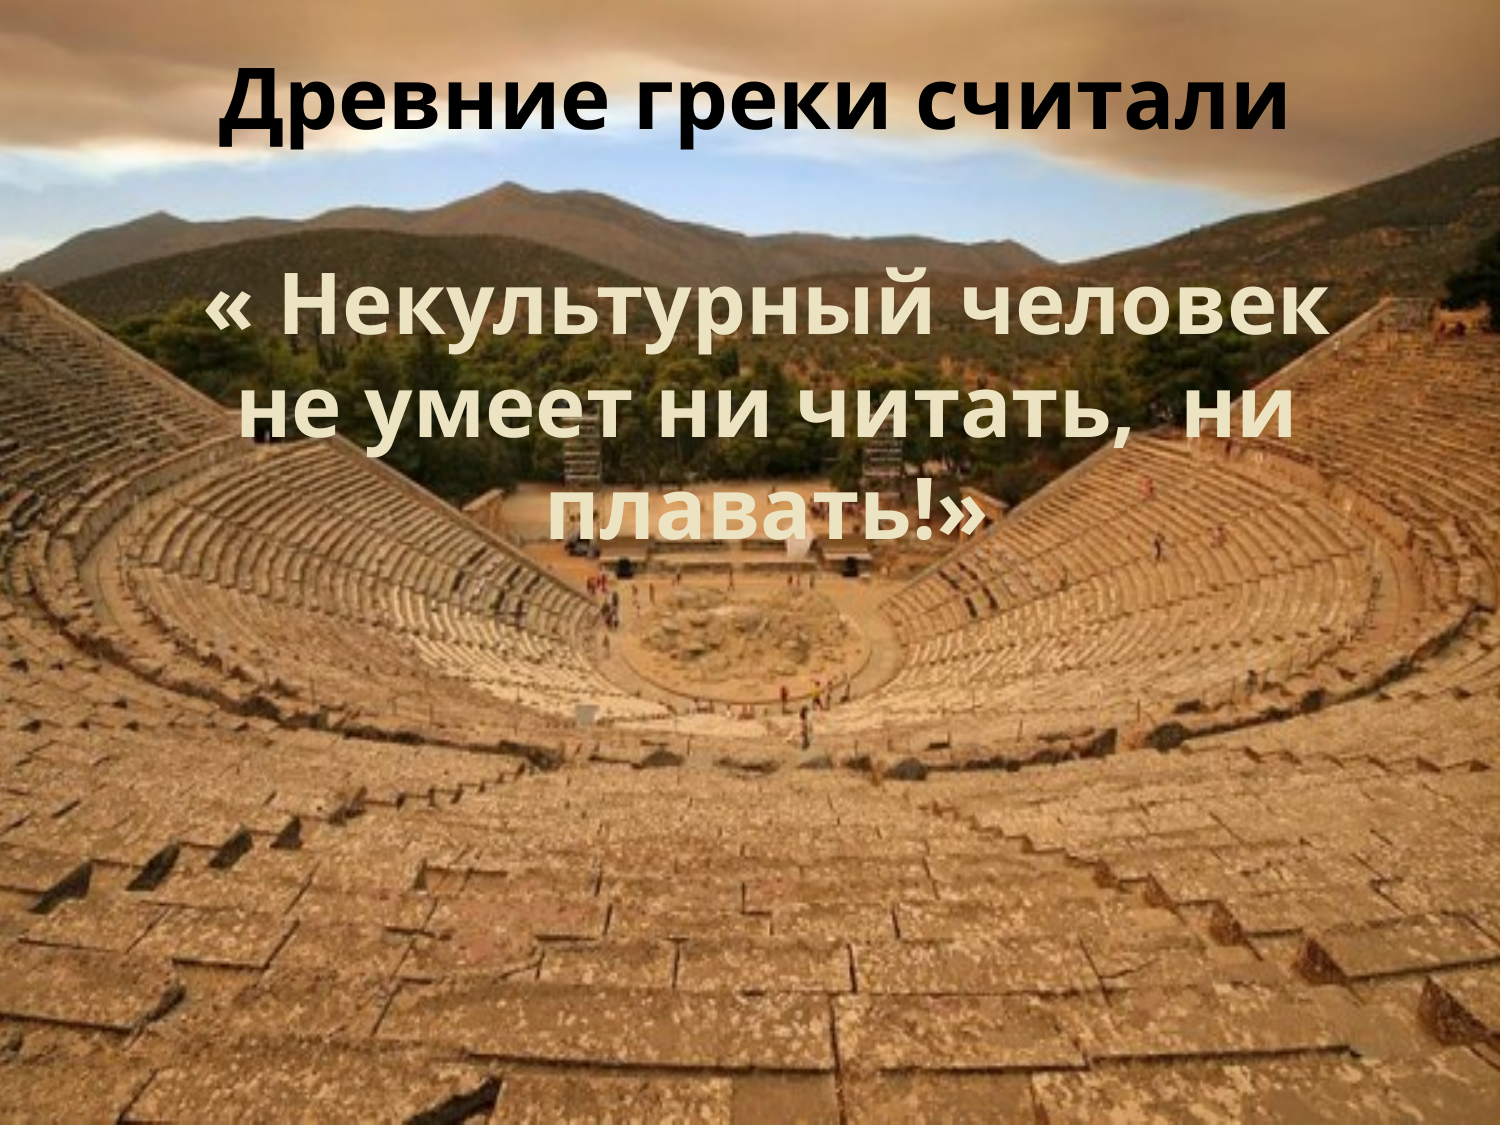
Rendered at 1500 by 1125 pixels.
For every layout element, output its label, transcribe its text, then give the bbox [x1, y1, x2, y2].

title Древние греки считали « Некультурный человек не умеет ни читать, ни плавать!» [152, 35, 1383, 668]
picture [0, 0, 1500, 1125]
